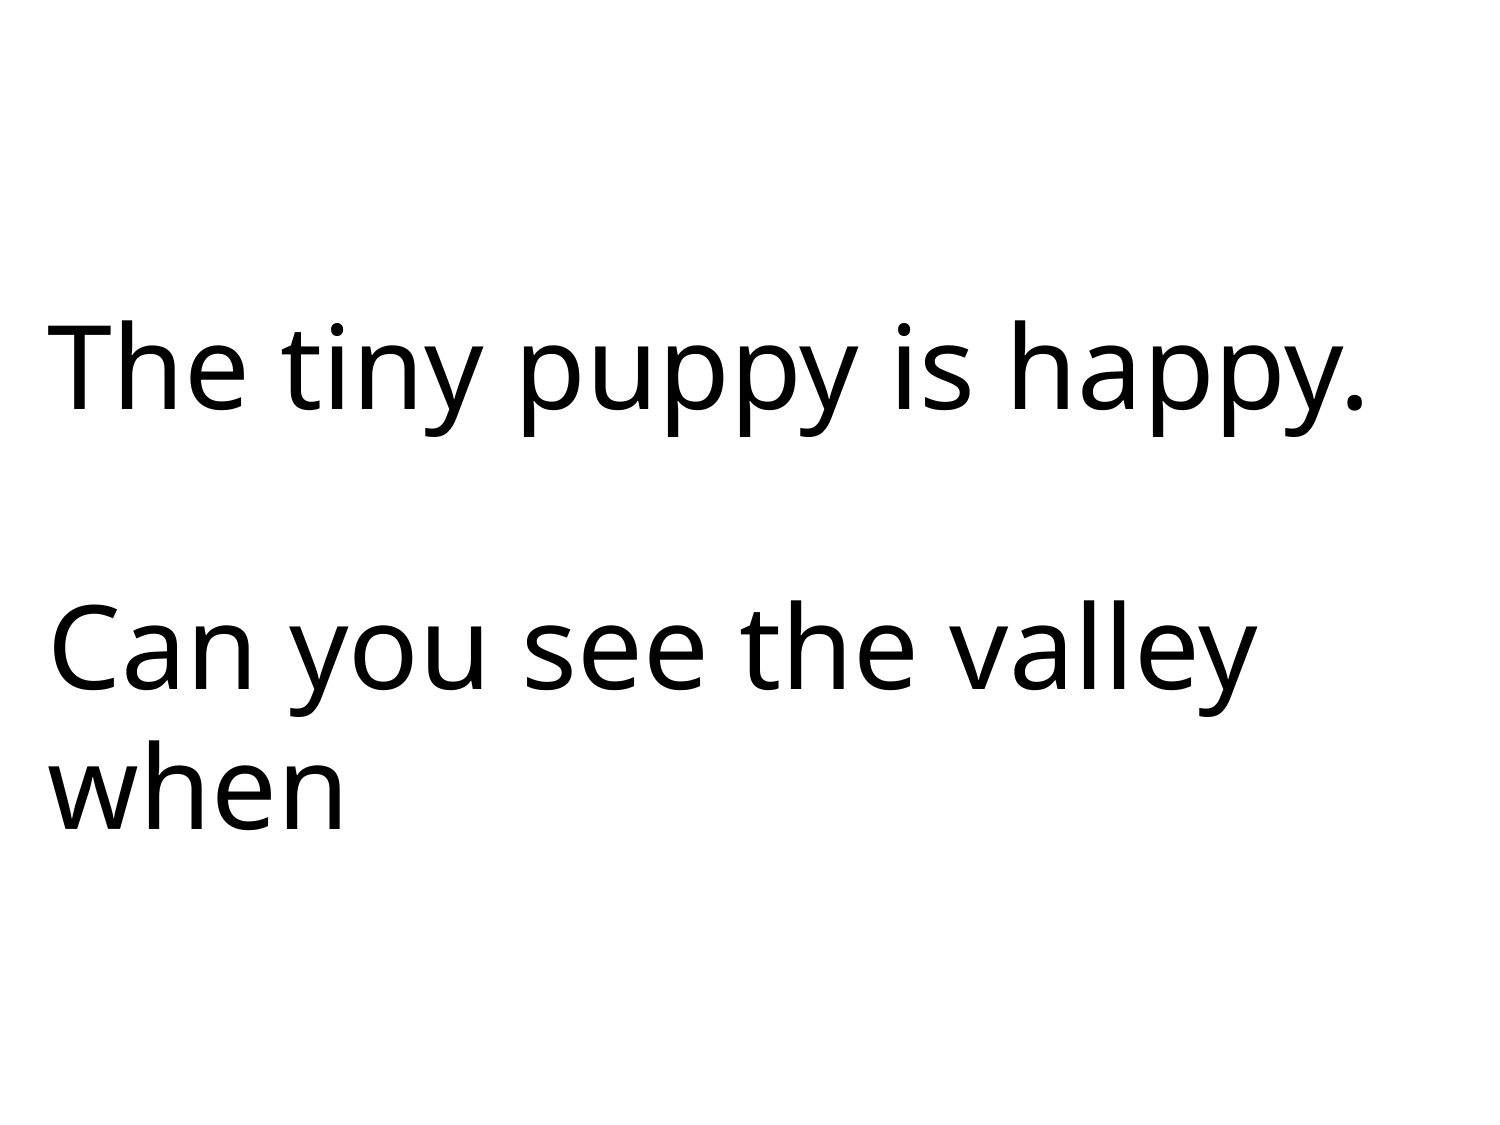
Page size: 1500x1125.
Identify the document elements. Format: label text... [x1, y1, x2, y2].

text_box The tiny puppy is happy. Can you see the valley when [32, 285, 1478, 861]
